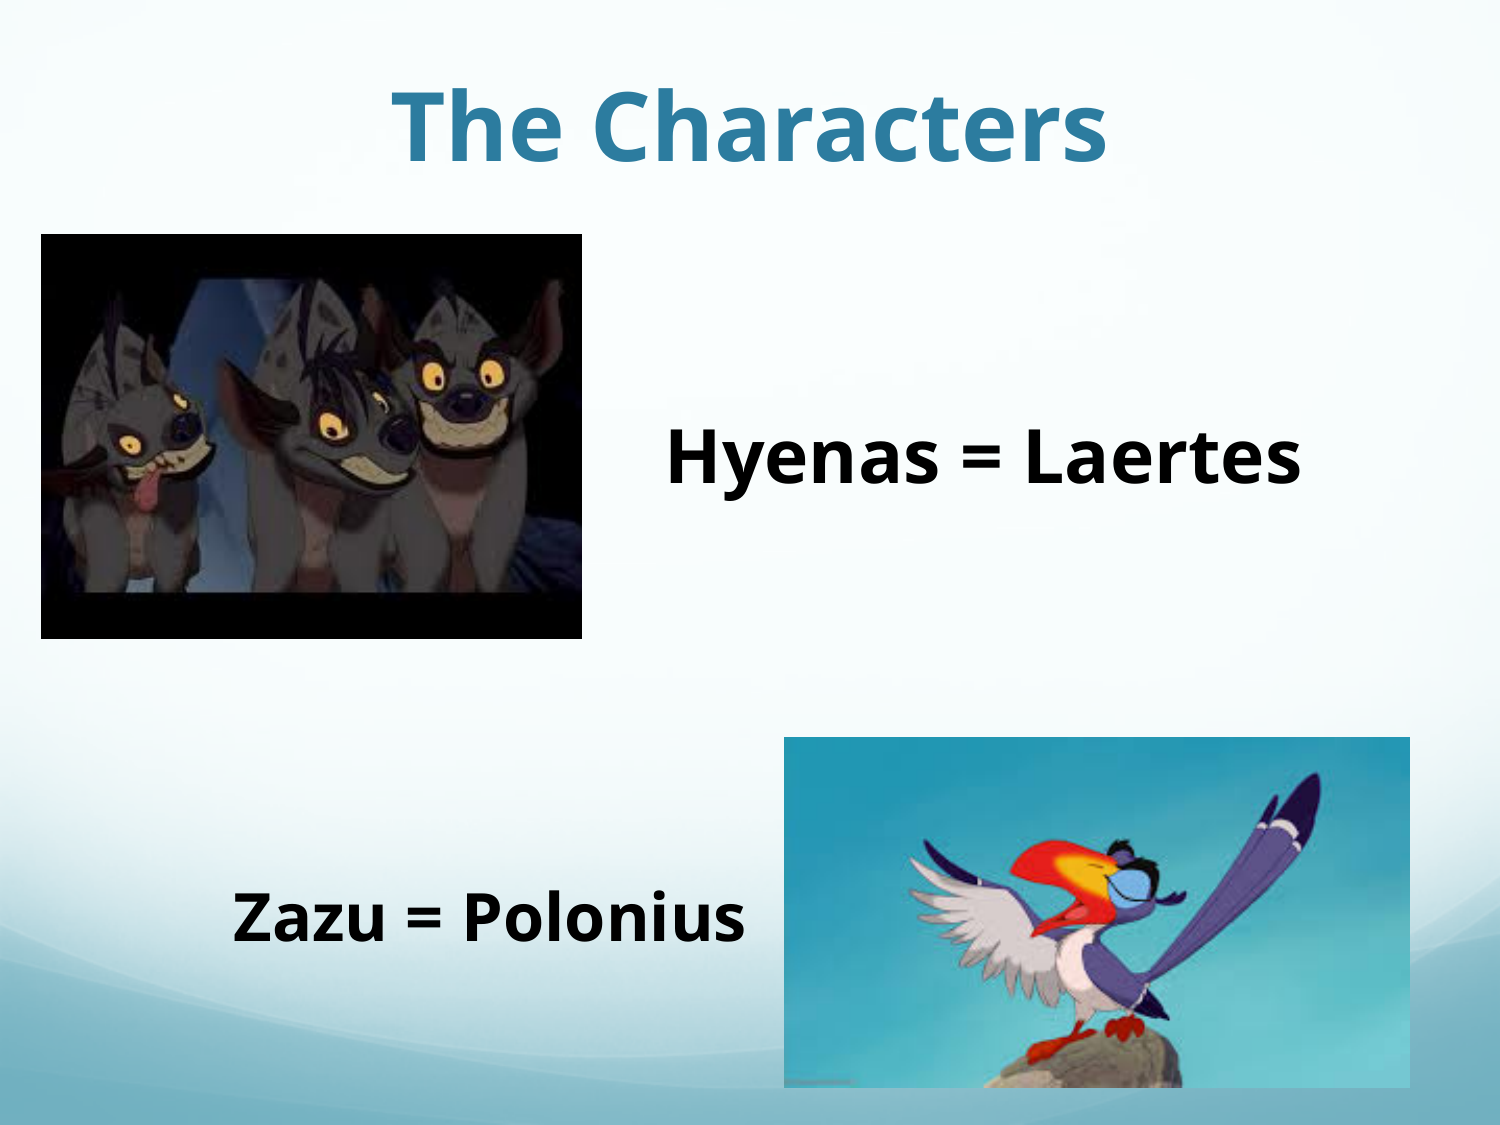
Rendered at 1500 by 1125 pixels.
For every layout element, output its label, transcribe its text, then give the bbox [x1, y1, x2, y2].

picture [41, 233, 583, 639]
picture [783, 736, 1410, 1088]
text_box Hyenas = Laertes [649, 401, 1318, 507]
text_box Zazu = Polonius [218, 867, 763, 962]
title The Characters [90, 17, 1410, 188]
